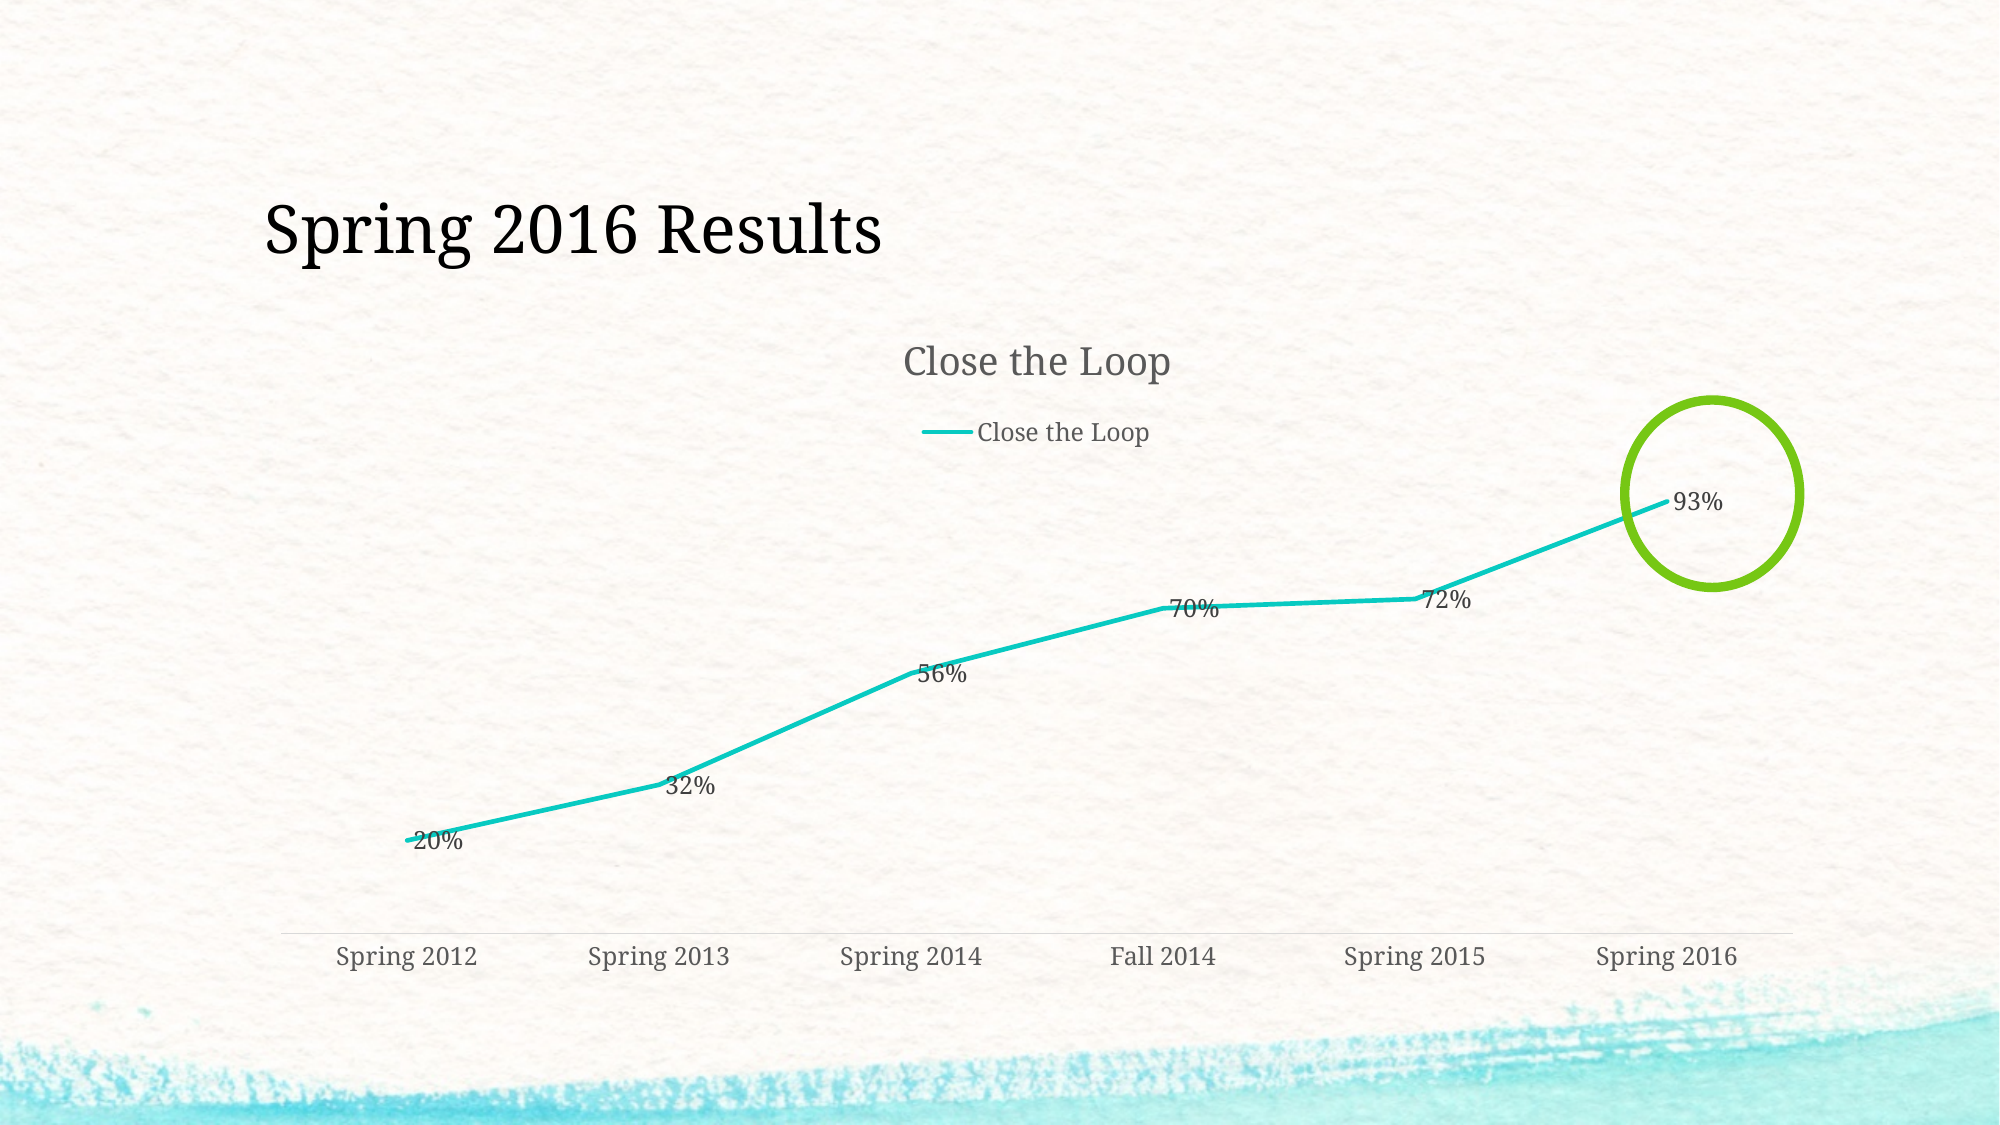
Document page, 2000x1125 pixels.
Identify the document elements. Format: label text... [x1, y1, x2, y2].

title Spring 2016 Results [249, 87, 1825, 275]
chart [249, 299, 1825, 988]
picture [0, 0, 2000, 1125]
